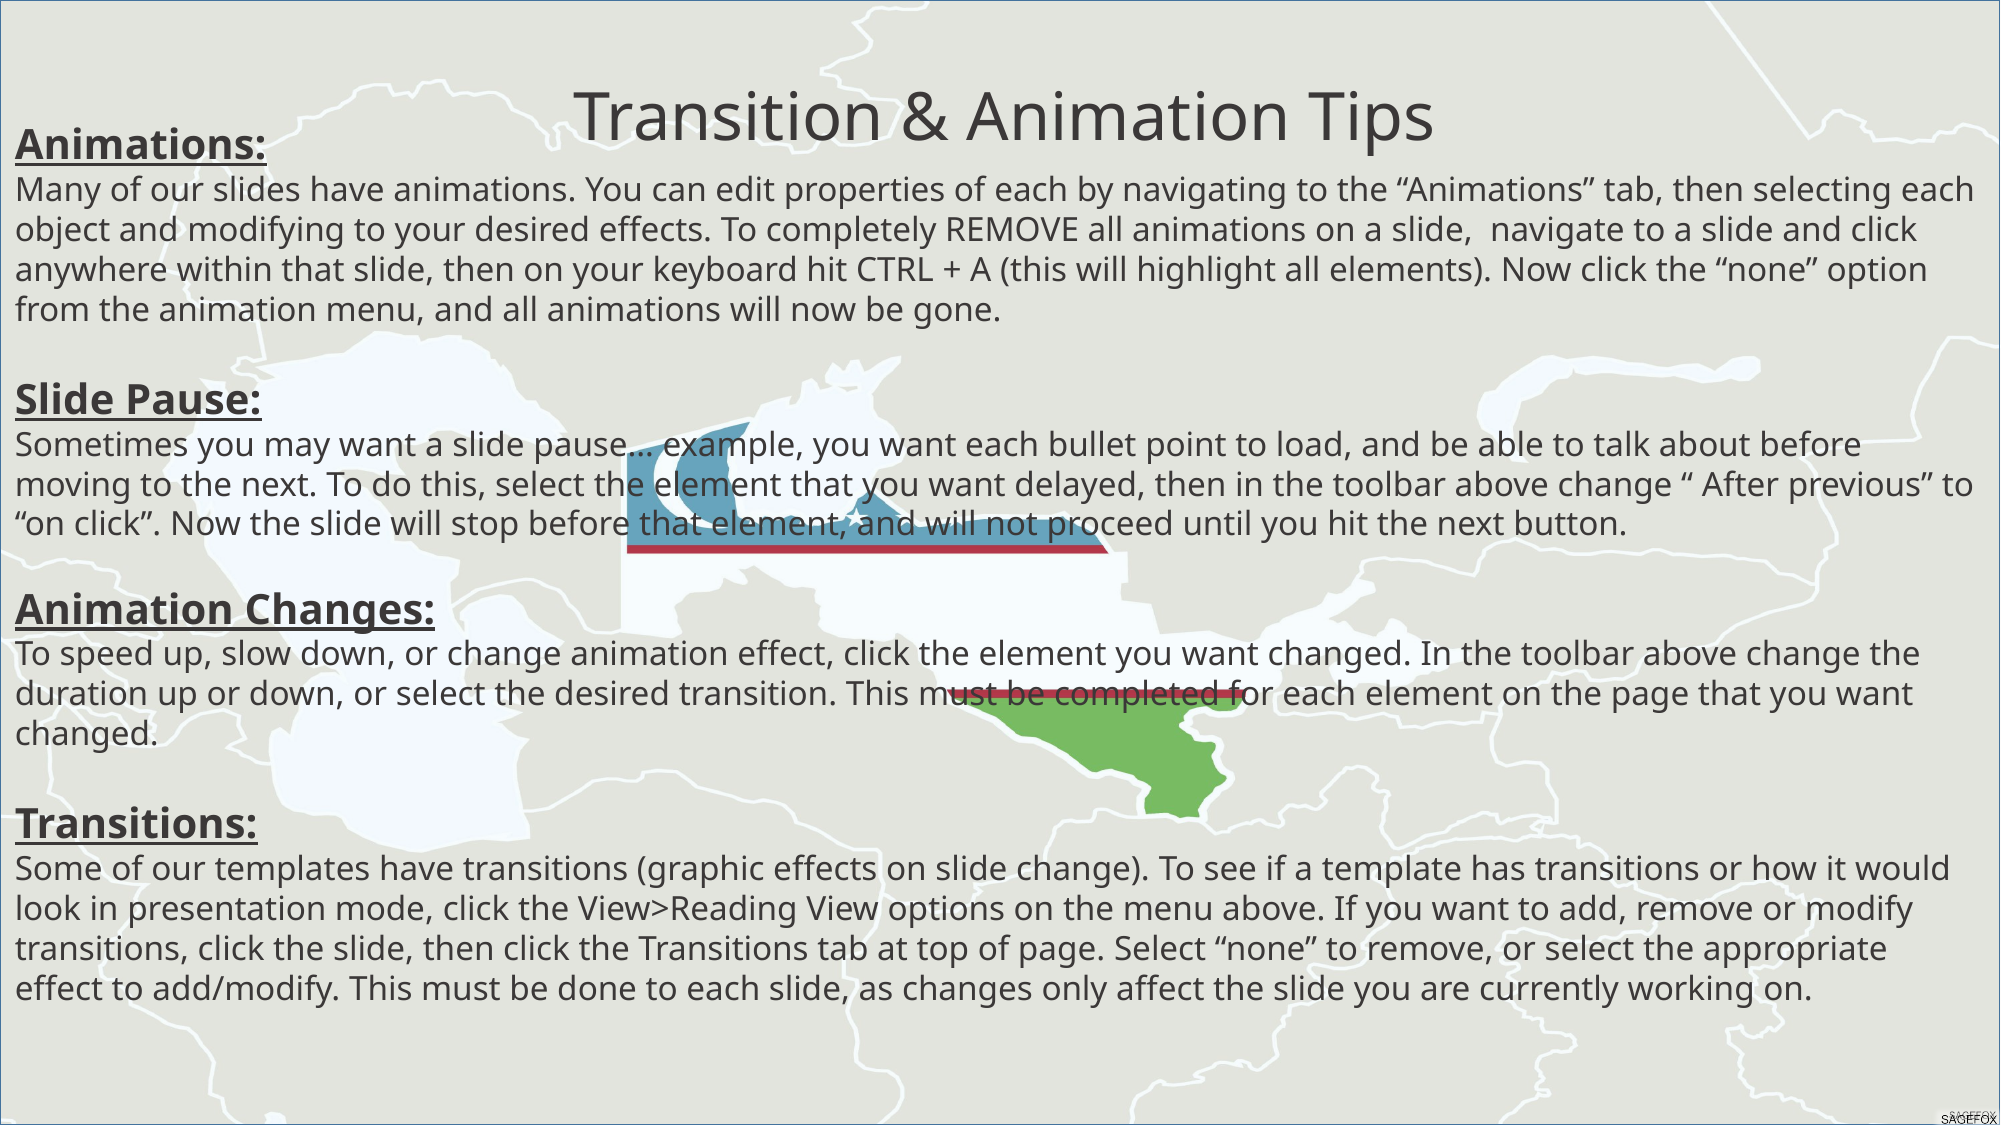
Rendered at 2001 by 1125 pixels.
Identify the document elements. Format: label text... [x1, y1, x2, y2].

title Transition & Animation Tips [477, 59, 1532, 177]
text_box Animations: Many of our slides have animations. You can edit properties of each by navigating to the “Animations” tab, then selecting each object and modifying to your desired effects. To completely REMOVE all animations on a slide, navigate to a slide and click anywhere within that slide, then on your keyboard hit CTRL + A (this will highlight all elements). Now click the “none” option from the animation menu, and all animations will now be gone. Slide Pause: Sometimes you may want a slide pause… example, you want each bullet point to load, and be able to talk about before moving to the next. To do this, select the element that you want delayed, then in the toolbar above change “ After previous” to “on click”. Now the slide will stop before that element, and will not proceed until you hit the next button. Animation Changes: To speed up, slow down, or change animation effect, click the element you want changed. In the toolbar above change the duration up or down, or select the desired transition. This must be completed for each element on the page that you want changed. Transitions: Some of our templates have transitions (graphic effects on slide change). To see if a template has transitions or how it would look in presentation mode, click the View>Reading View options on the menu above. If you want to add, remove or modify transitions, click the slide, then click the Transitions tab at top of page. Select “none” to remove, or select the appropriate effect to add/modify. This must be done to each slide, as changes only affect the slide you are currently working on. [0, 0, 2000, 1125]
picture [1938, 1114, 1999, 1125]
